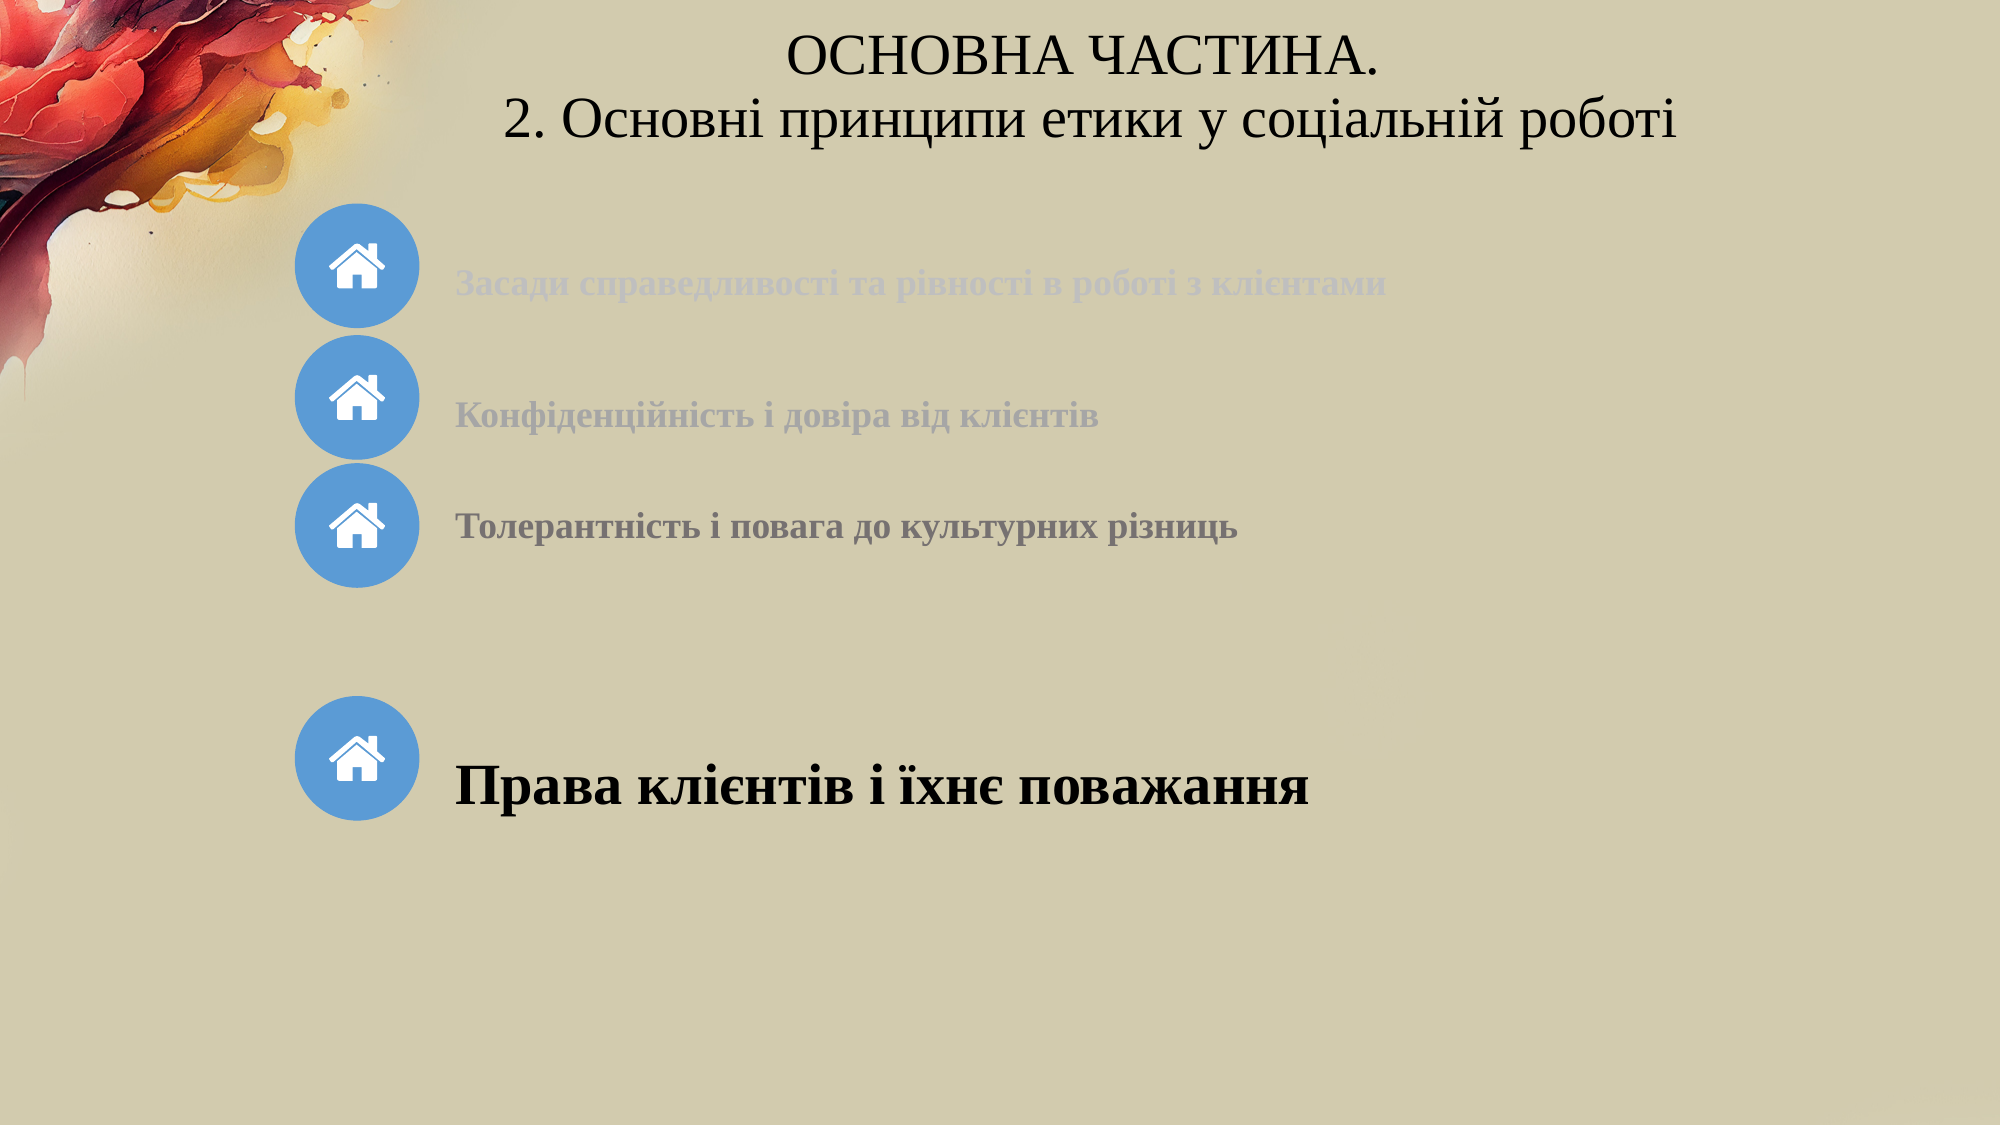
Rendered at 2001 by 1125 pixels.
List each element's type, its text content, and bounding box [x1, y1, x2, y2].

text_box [295, 463, 1781, 588]
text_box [295, 204, 1431, 328]
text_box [295, 696, 1352, 821]
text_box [295, 335, 1431, 460]
picture [0, 0, 2000, 1125]
title ОСНОВНА ЧАСТИНА. 2. Основні принципи етики у соціальній роботі [332, 23, 1849, 152]
